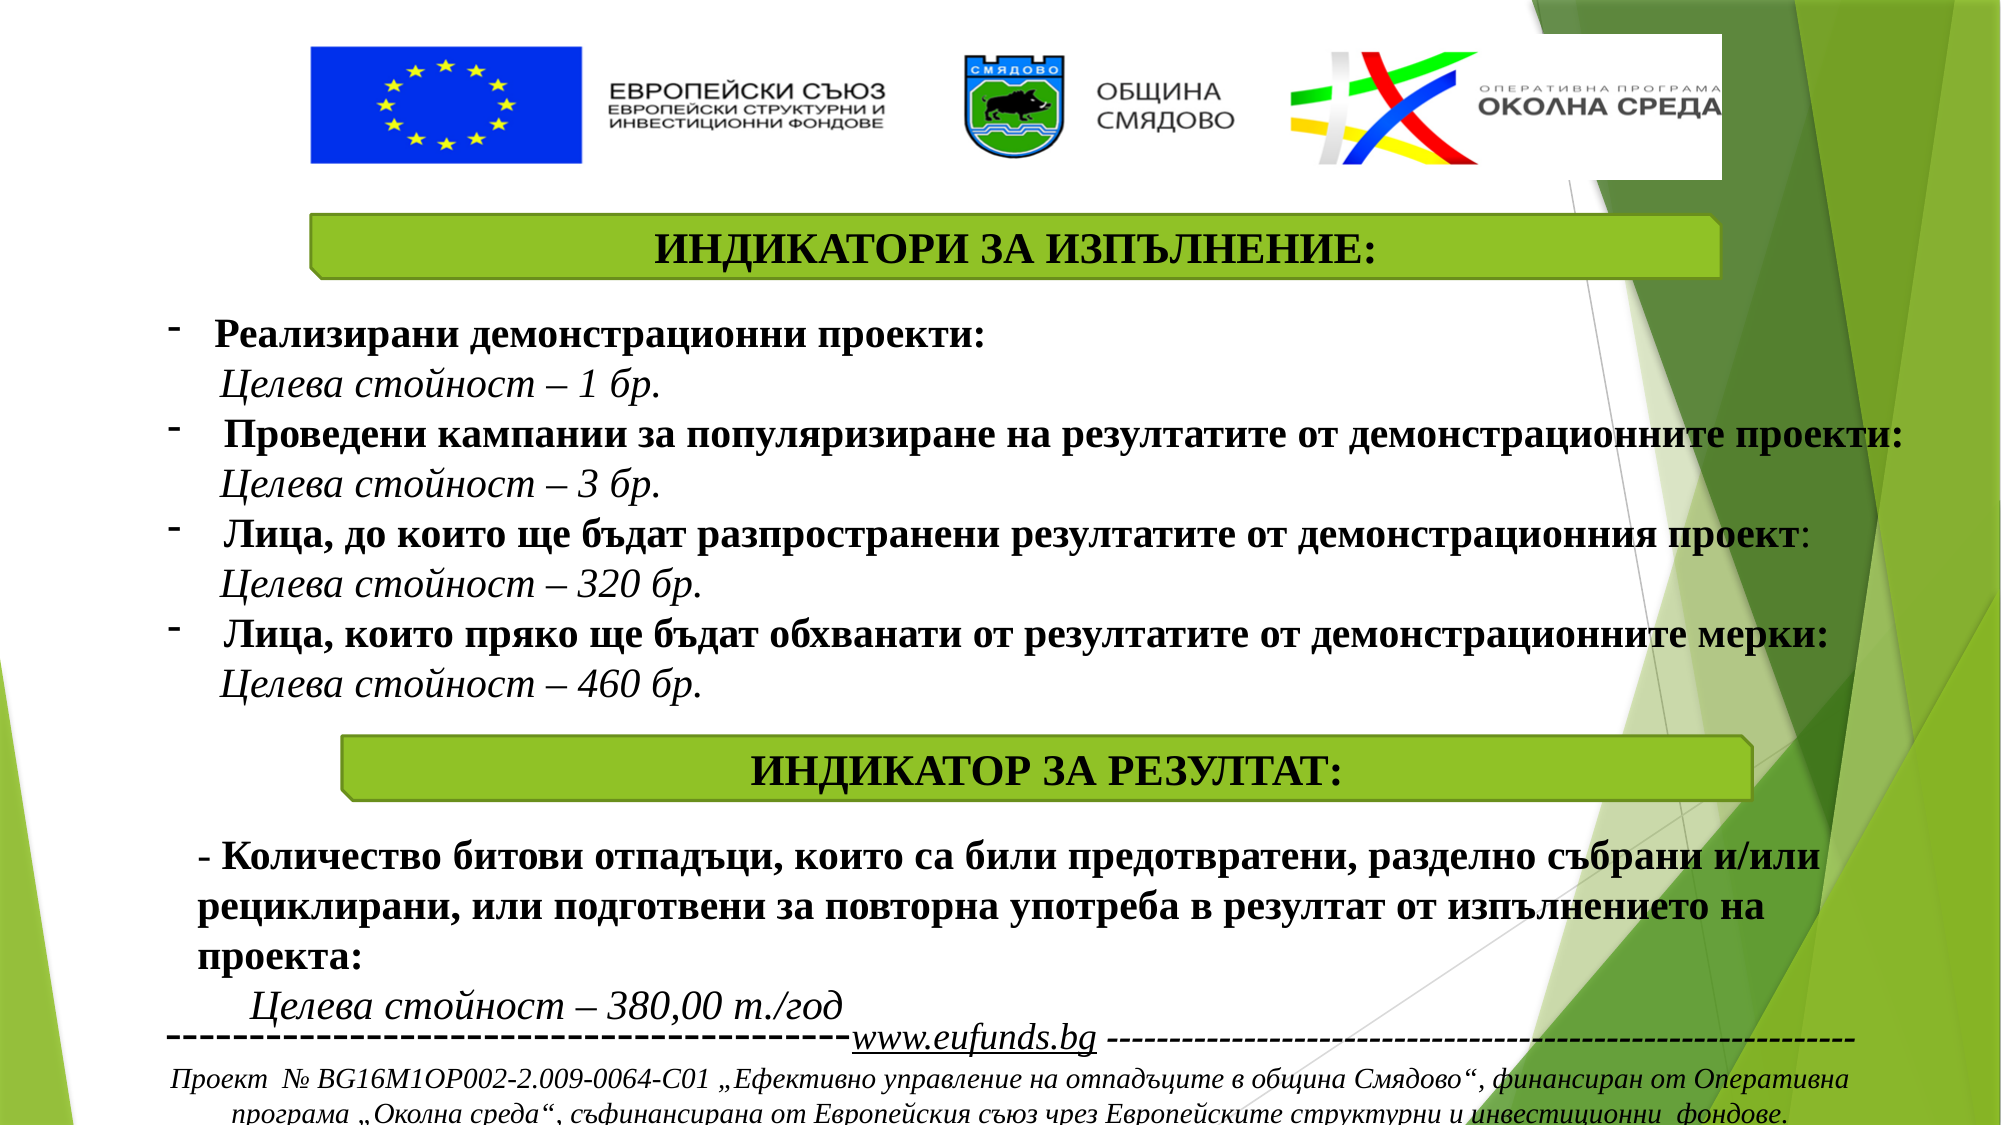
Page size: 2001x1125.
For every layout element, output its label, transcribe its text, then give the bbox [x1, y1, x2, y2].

text_box ИНДИКАТОРИ ЗА ИЗПЪЛНЕНИЕ: [309, 212, 1723, 281]
text_box - Количество битови отпадъци, които са били предотвратени, разделно събрани и/или рециклирани, или подготвени за повторна употреба в резултат от изпълнението на проекта: Целева стойност – 380,00 т./год [182, 820, 1912, 1036]
text_box ИНДИКАТОР ЗА РЕЗУЛТАТ: [340, 734, 1754, 803]
text_box Реализирани демонстрационни проекти: Целева стойност – 1 бр. Проведени кампании за популяризиране на резултатите от демонстрационните проекти: Целева стойност – 3 бр. Лица, до които ще бъдат разпространени резултатите от демонстрационния проект: Целева стойност – 320 бр. Лица, които пряко ще бъдат обхванати от резултатите от демонстрационните мерки: Целева стойност – 460 бр. [152, 298, 2000, 764]
text_box -----------------------------------------www.eufunds.bg ------------------------------------------------------------ Проект № BG16M1OP002-2.009-0064-C01 „Ефективно управление на отпадъците в община Смядово“, финансиран от Оперативна програма „Околна среда“, съфинансирана от Европейския съюз чрез Европейските структурни и инвестиционни фондове. [102, 992, 1919, 1125]
picture [309, 34, 1722, 181]
